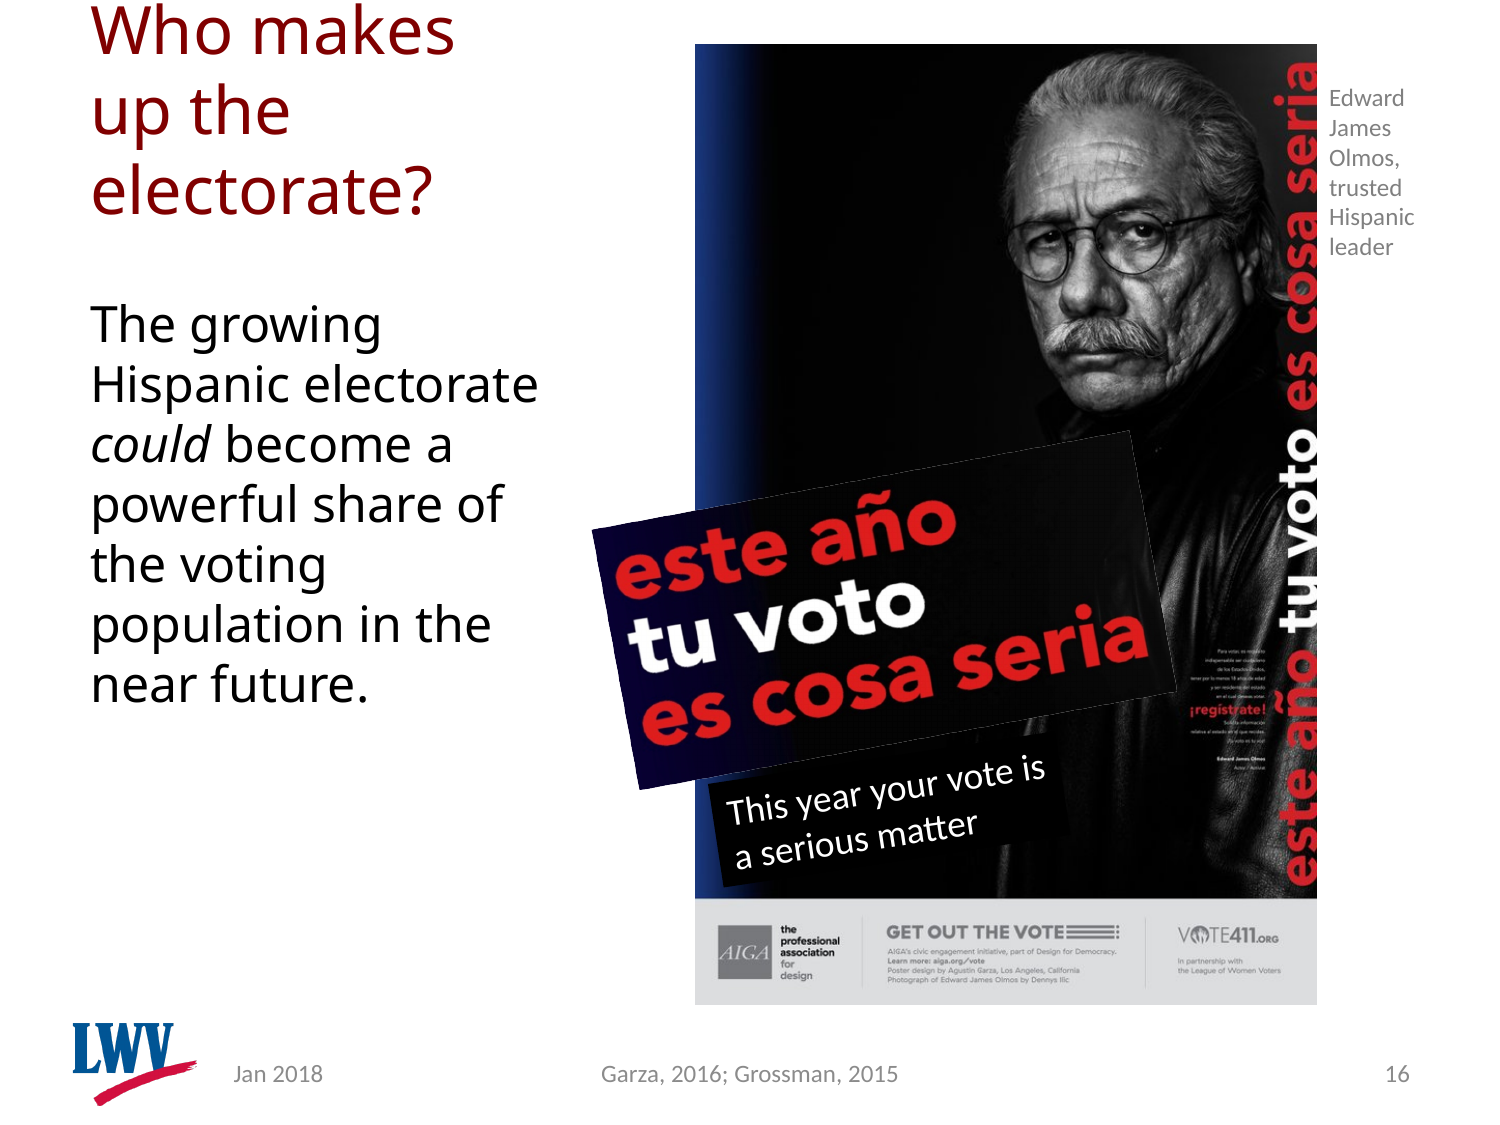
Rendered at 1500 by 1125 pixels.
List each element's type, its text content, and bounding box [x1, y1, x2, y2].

text_box Edward James Olmos, trusted Hispanic leader [1321, 73, 1436, 269]
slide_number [75, 1042, 339, 1103]
picture [592, 477, 1158, 790]
slide_number 16 [1074, 1042, 1425, 1103]
footer Garza, 2016; Grossman, 2015 [492, 1042, 1009, 1103]
title Who makes up the electorate? [75, 44, 569, 236]
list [694, 44, 1317, 1006]
list The growing Hispanic electorate could become a powerful share of the voting population in the near future. [75, 284, 587, 1005]
